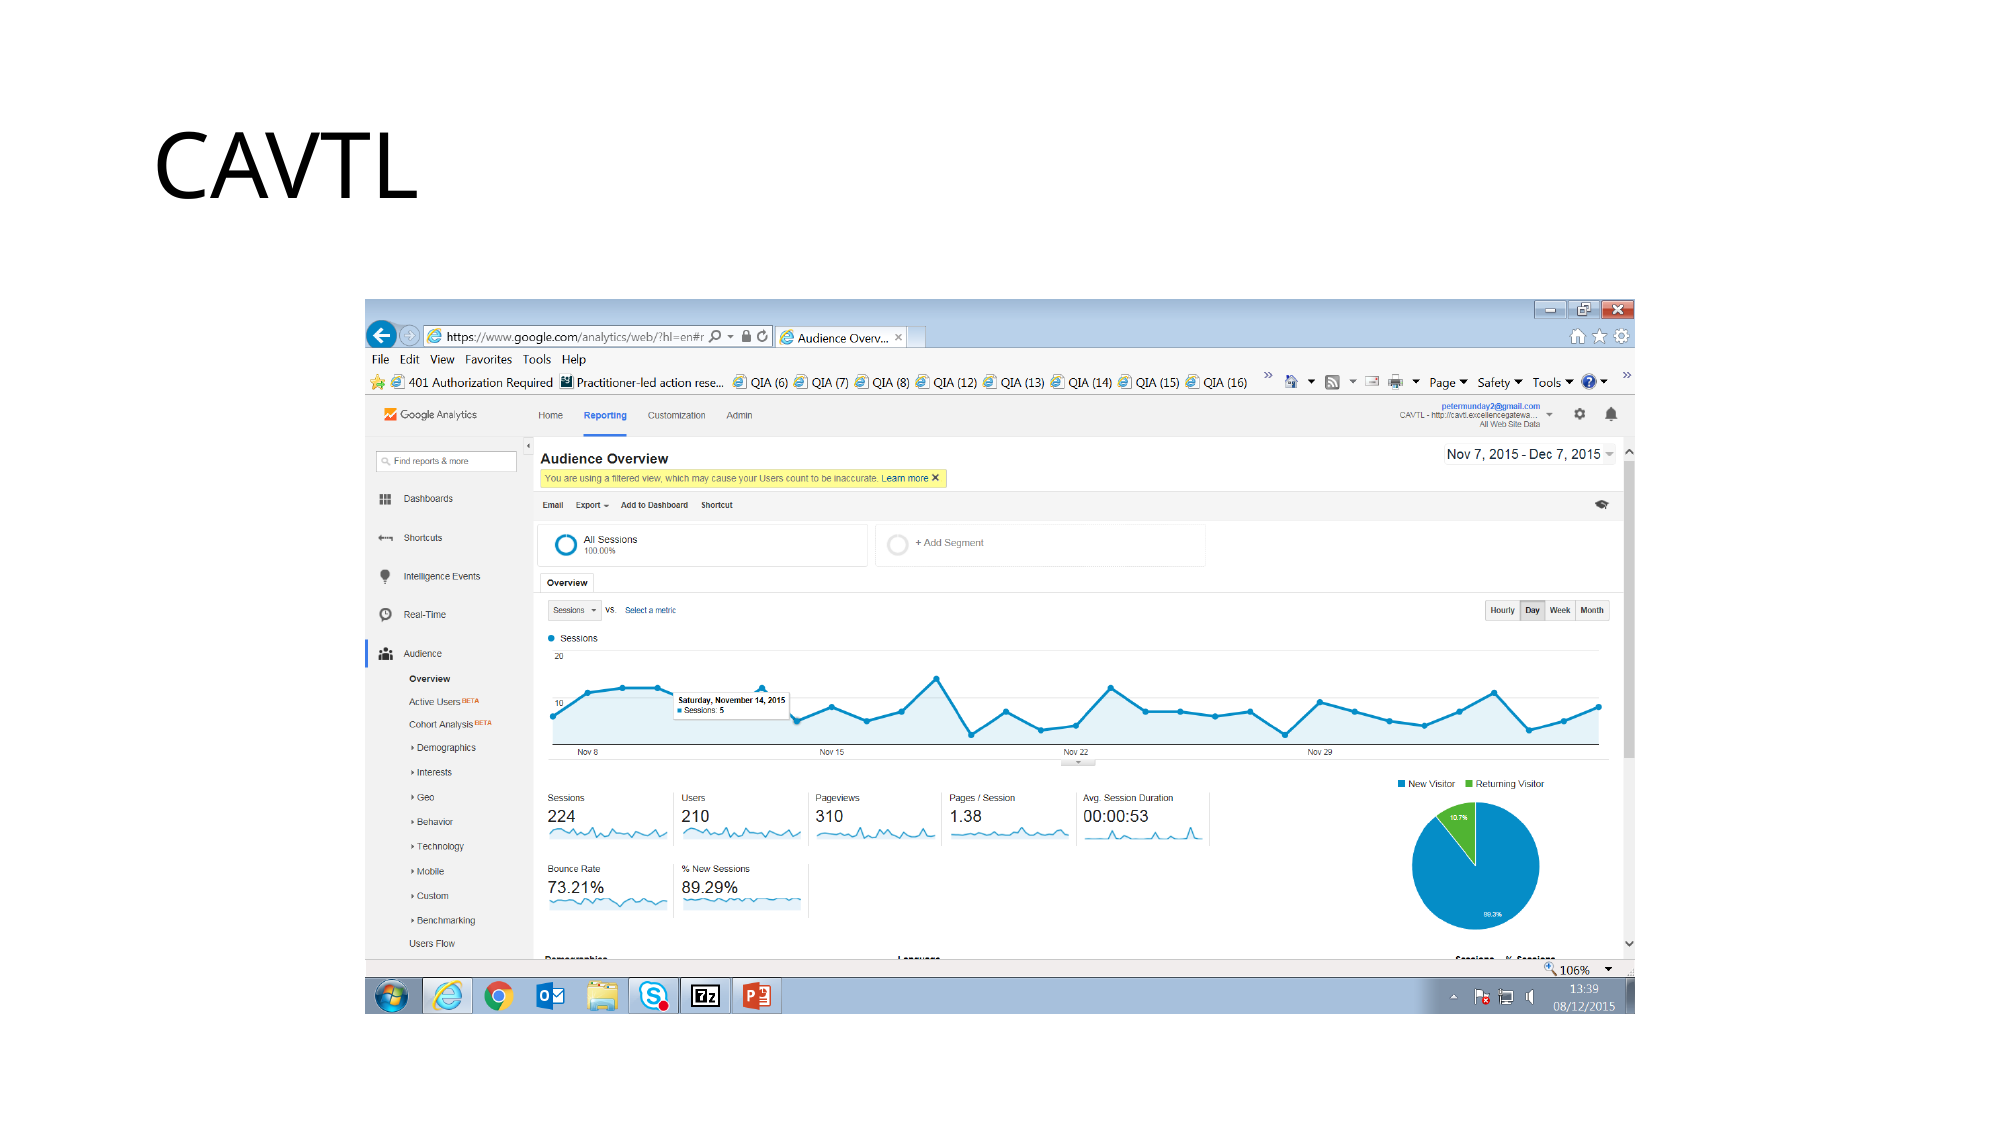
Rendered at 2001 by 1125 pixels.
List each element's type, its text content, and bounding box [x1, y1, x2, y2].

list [365, 299, 1635, 1014]
title CAVTL [137, 59, 1863, 278]
